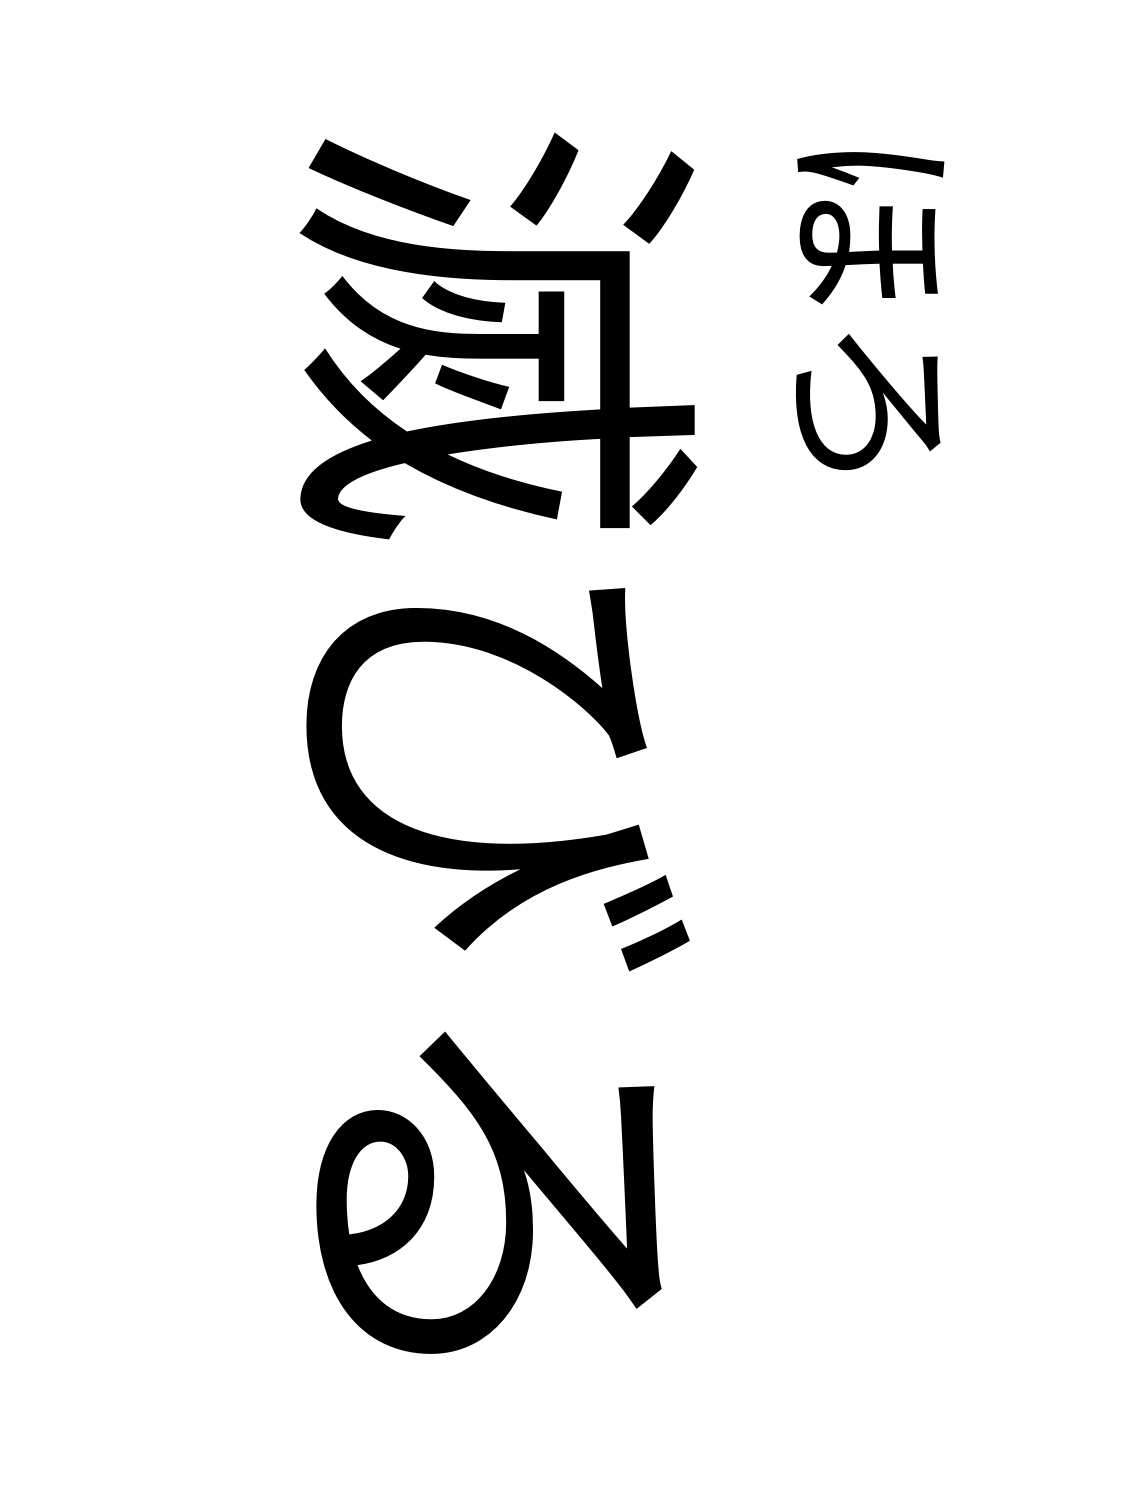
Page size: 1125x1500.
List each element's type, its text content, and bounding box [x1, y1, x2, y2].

text_box 滅びる [243, 116, 743, 1459]
text_box ほろ [743, 116, 996, 1500]
